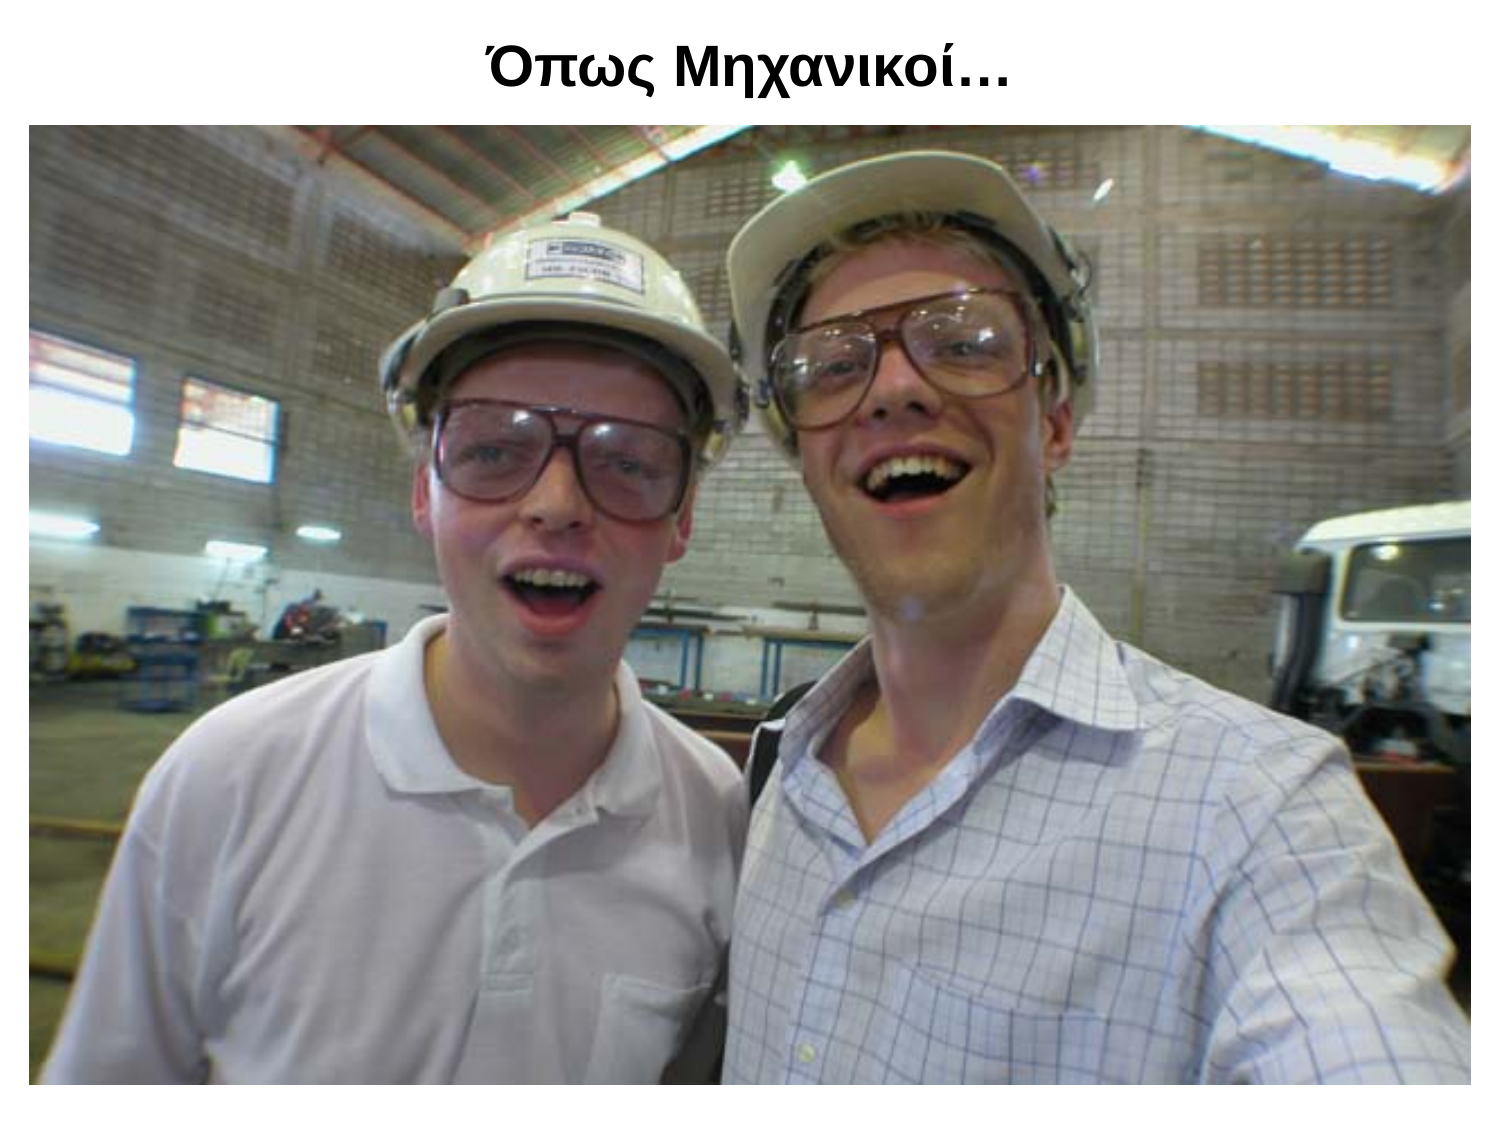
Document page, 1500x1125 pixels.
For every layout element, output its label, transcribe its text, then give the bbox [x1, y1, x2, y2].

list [29, 125, 1471, 1085]
title Όπως Μηχανικοί… [0, 0, 1500, 126]
